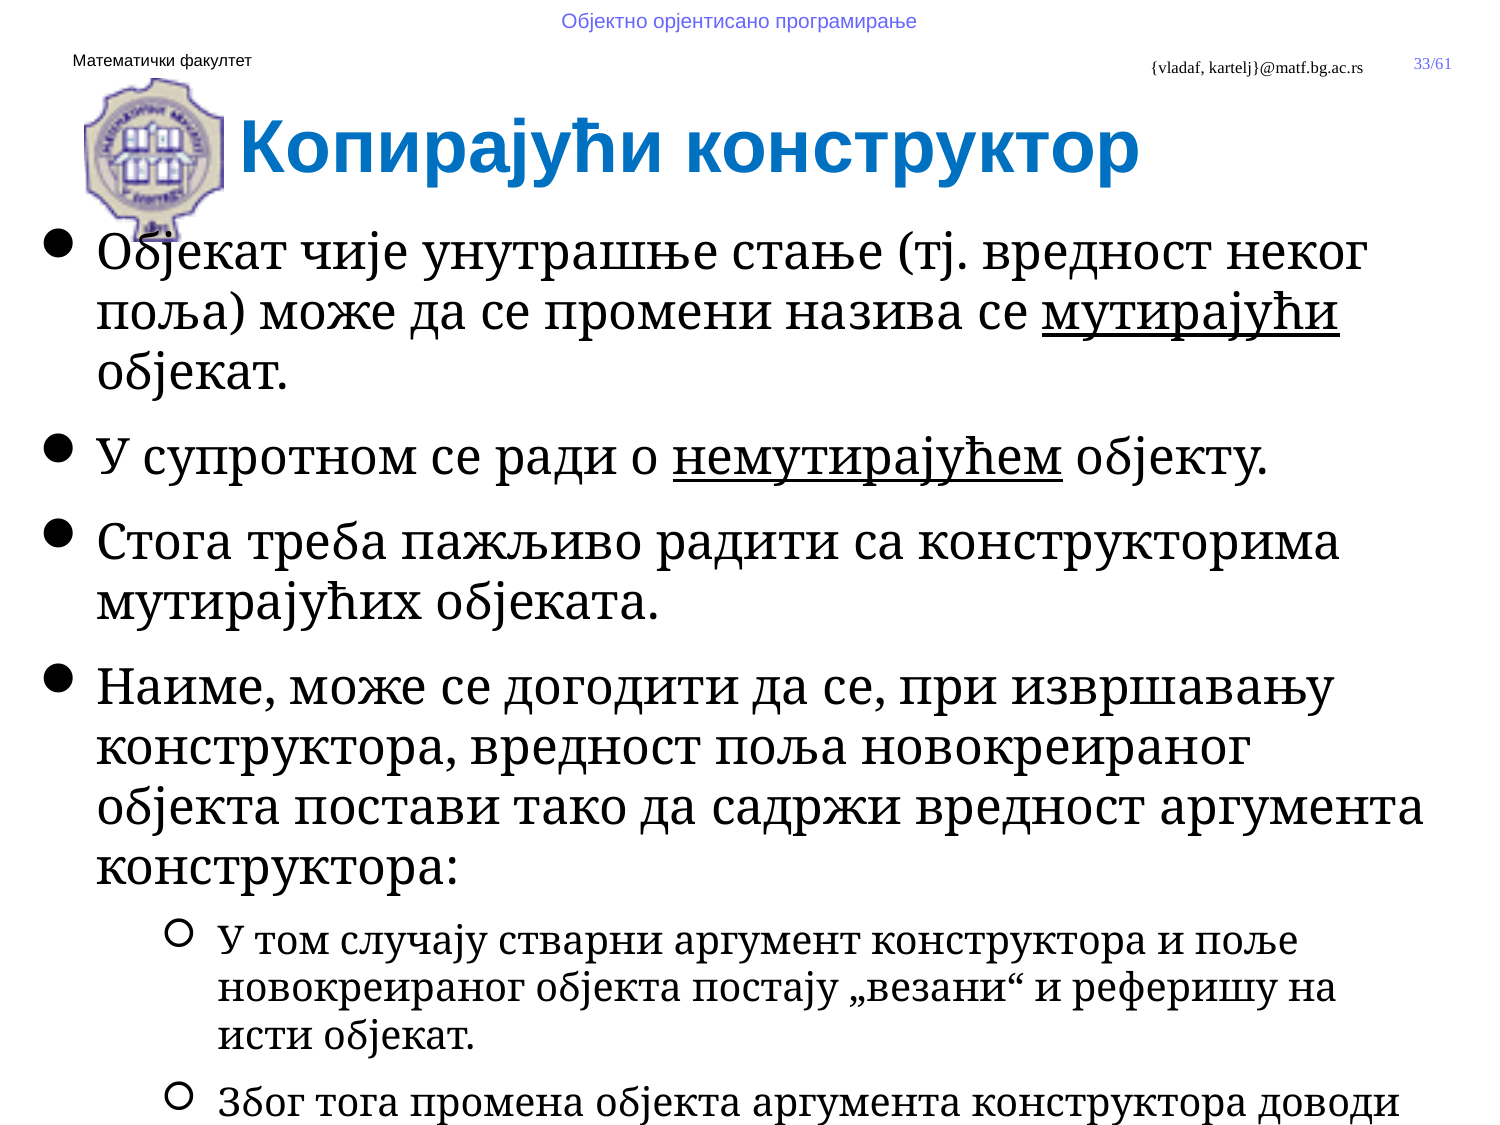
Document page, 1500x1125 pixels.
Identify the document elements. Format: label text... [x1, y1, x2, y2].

picture [84, 78, 224, 212]
text_box Копирајући конструктор [224, 90, 1500, 233]
text_box Објекат чије унутрашње стање (тј. вредност неког поља) може да се промени назива се мутирајући објекат. У супротном се ради о немутирајућем објекту. Стога треба пажљиво радити са конструкторима мутирајућих објеката. Наиме, може се догодити да се, при извршавању конструктора, вредност поља новокреираног објекта постави тако да садржи вредност аргумента конструктора: У том случају стварни аргумент конструктора и поље новокреираног објекта постају „везани“ и реферишу на исти објекат. Због тога промена објекта аргумента конструктора доводи до промене поља новокреираног објекта и обрнуто. [24, 212, 1450, 1125]
